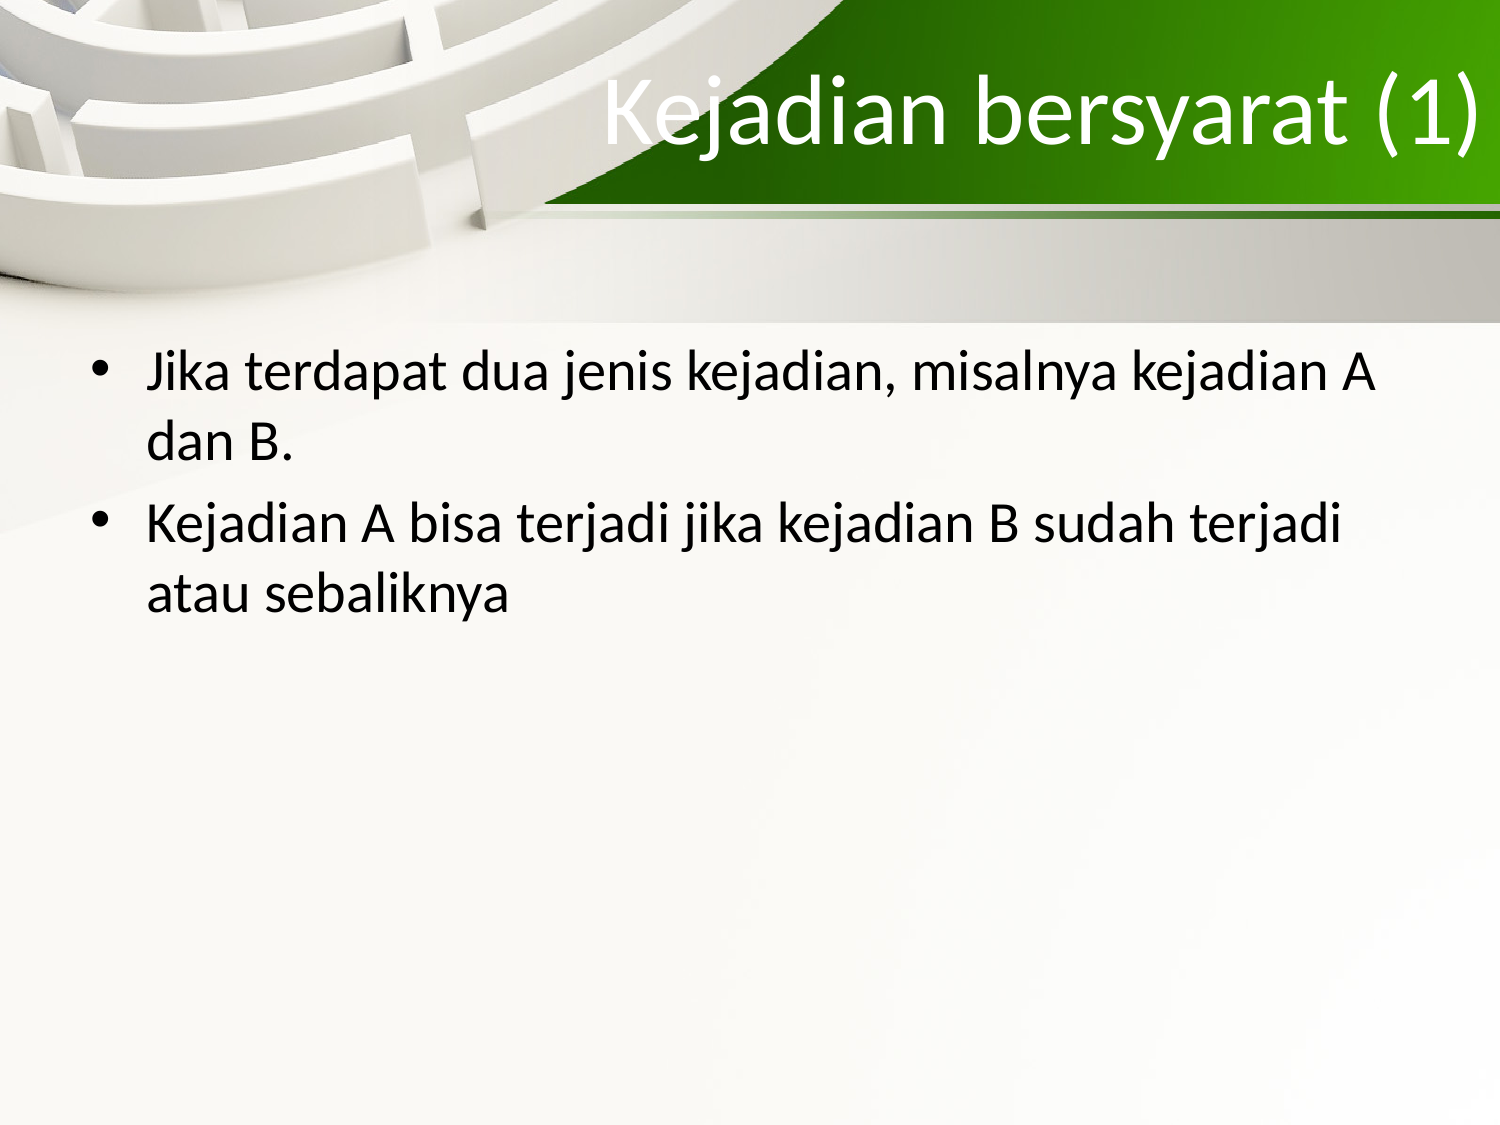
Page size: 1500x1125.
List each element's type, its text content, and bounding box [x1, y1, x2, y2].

list Jika terdapat dua jenis kejadian, misalnya kejadian A dan B. Kejadian A bisa terjadi jika kejadian B sudah terjadi atau sebaliknya [75, 324, 1428, 1125]
picture [0, 0, 1500, 1125]
title Kejadian bersyarat (1) [147, 37, 1500, 172]
